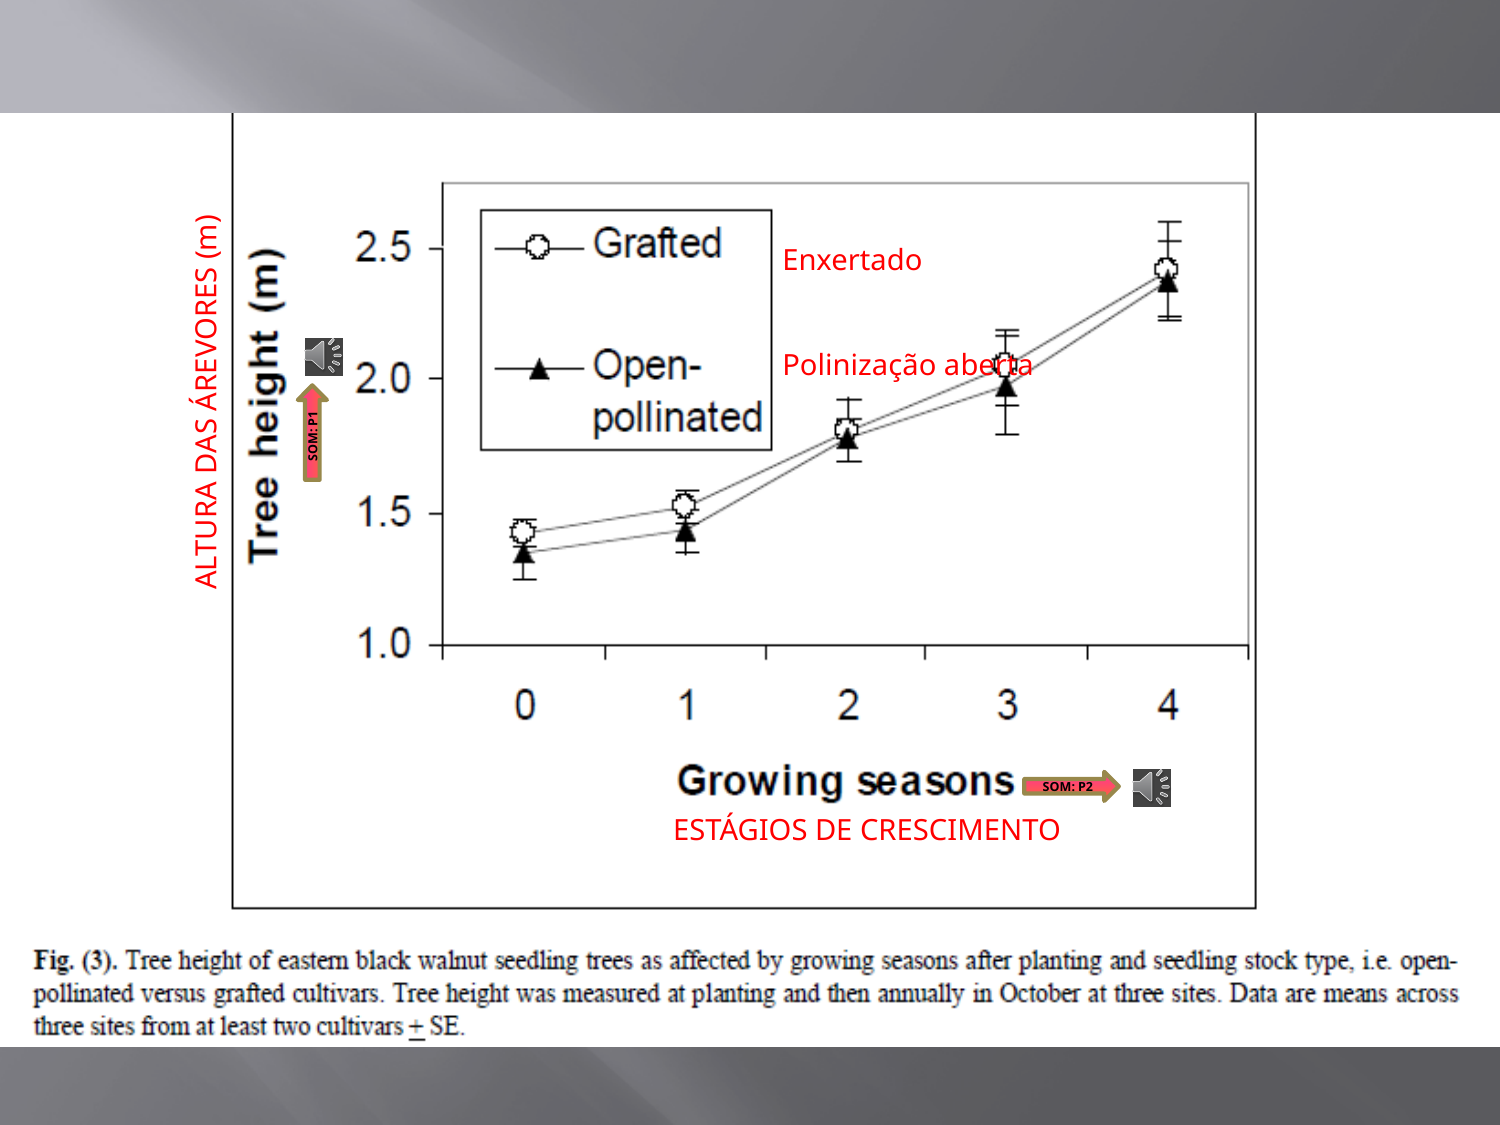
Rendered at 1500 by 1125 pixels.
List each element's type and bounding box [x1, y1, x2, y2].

picture [0, 113, 1500, 1047]
